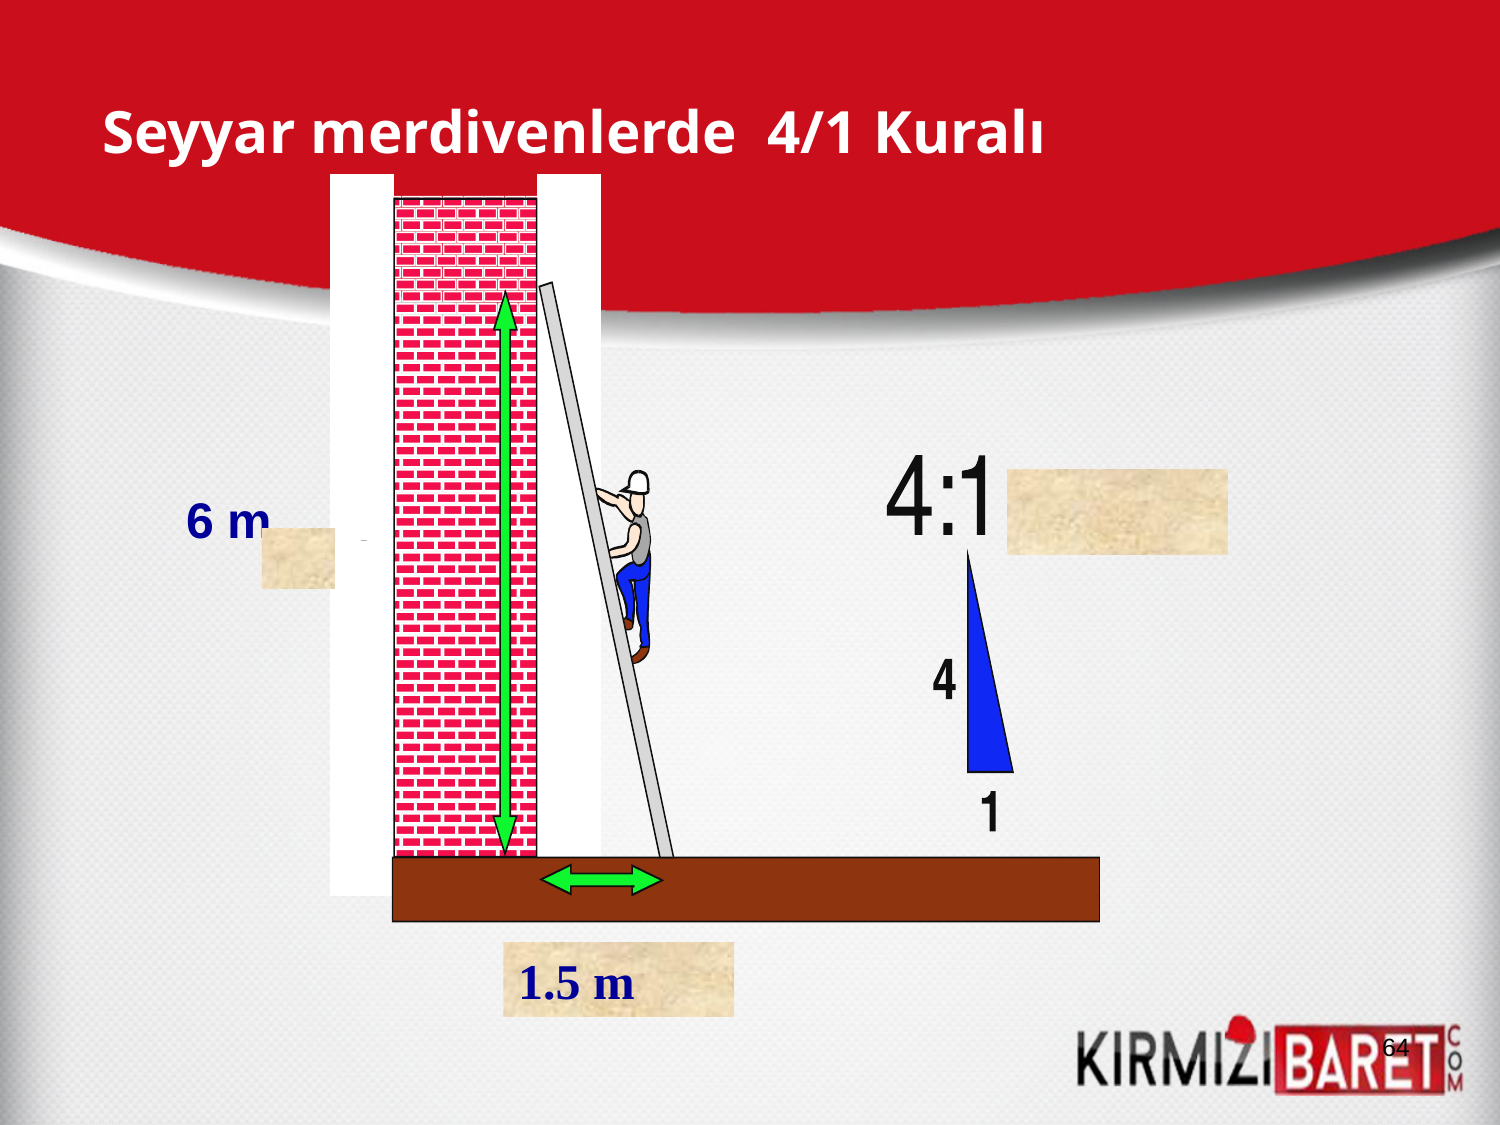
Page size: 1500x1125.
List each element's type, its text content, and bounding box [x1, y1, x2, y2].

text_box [171, 173, 1229, 1084]
slide_number 64 [1074, 1024, 1425, 1103]
text_box Seyyar merdivenlerde 4/1 Kuralı [87, 87, 1376, 173]
picture [0, 0, 1500, 1125]
